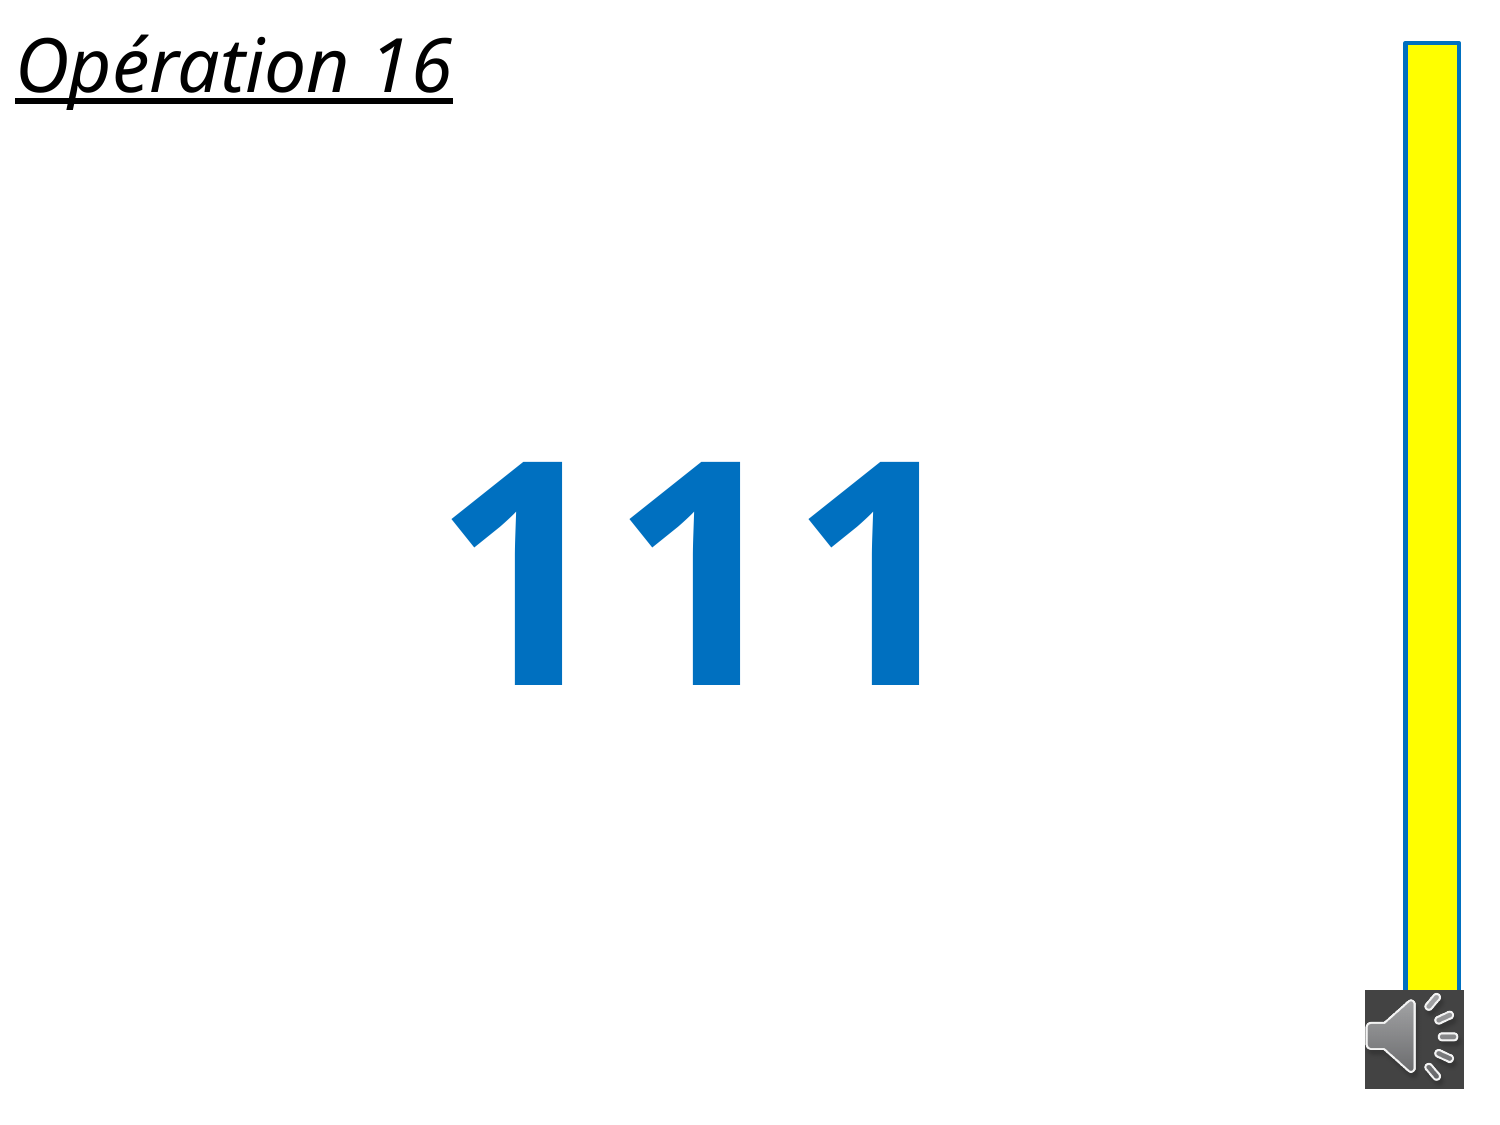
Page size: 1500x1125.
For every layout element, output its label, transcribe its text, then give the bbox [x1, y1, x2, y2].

title Opération 16 [0, 0, 502, 126]
text_box 111 [0, 365, 1403, 756]
text_box [1403, 41, 1461, 987]
picture [1364, 989, 1465, 1090]
